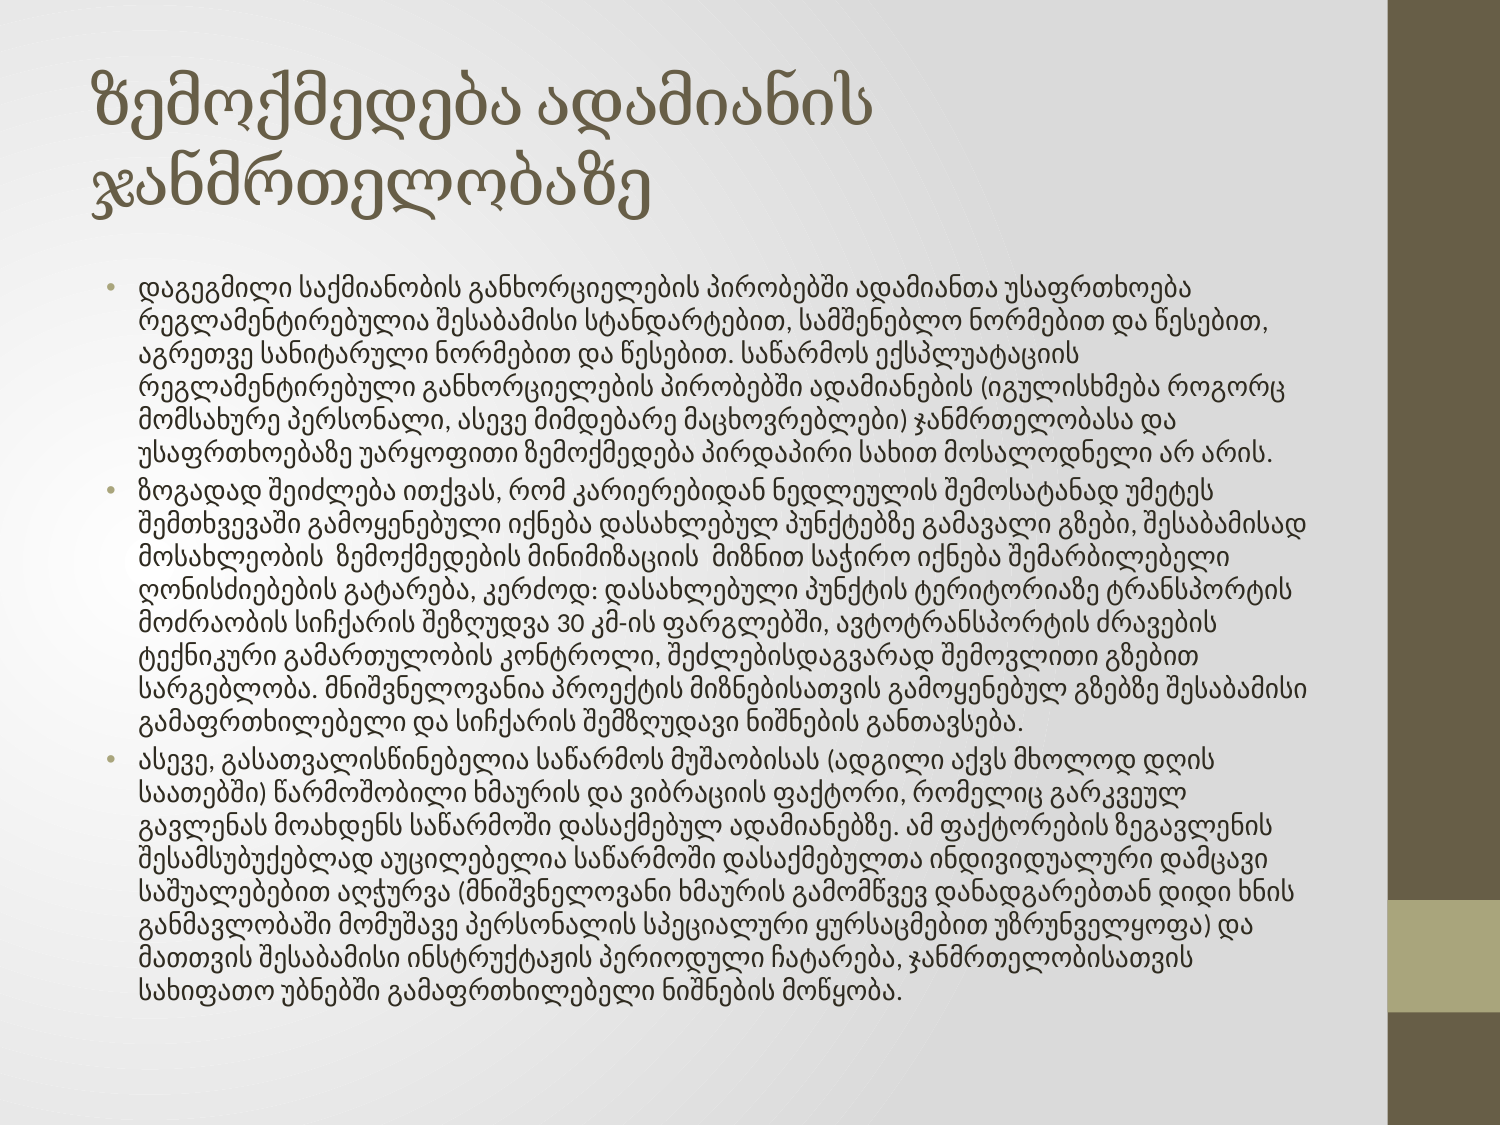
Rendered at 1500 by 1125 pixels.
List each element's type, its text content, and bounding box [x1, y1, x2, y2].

list დაგეგმილი საქმიანობის განხორციელების პირობებში ადამიანთა უსაფრთხოება რეგლამენტირებულია შესაბამისი სტანდარტებით, სამშენებლო ნორმებით და წესებით, აგრეთვე სანიტარული ნორმებით და წესებით. საწარმოს ექსპლუატაციის რეგლამენტირებული განხორციელების პირობებში ადამიანების (იგულისხმება როგორც მომსახურე პერსონალი, ასევე მიმდებარე მაცხოვრებლები) ჯანმრთელობასა და უსაფრთხოებაზე უარყოფითი ზემოქმედება პირდაპირი სახით მოსალოდნელი არ არის. ზოგადად შეიძლება ითქვას, რომ კარიერებიდან ნედლეულის შემოსატანად უმეტეს შემთხვევაში გამოყენებული იქნება დასახლებულ პუნქტებზე გამავალი გზები, შესაბამისად მოსახლეობის ზემოქმედების მინიმიზაციის მიზნით საჭირო იქნება შემარბილებელი ღონისძიებების გატარება, კერძოდ: დასახლებული პუნქტის ტერიტორიაზე ტრანსპორტის მოძრაობის სიჩქარის შეზღუდვა 30 კმ-ის ფარგლებში, ავტოტრანსპორტის ძრავების ტექნიკური გამართულობის კონტროლი, შეძლებისდაგვარად შემოვლითი გზებით სარგებლობა. მნიშვნელოვანია პროექტის მიზნებისათვის გამოყენებულ გზებზე შესაბამისი გამაფრთხილებელი და სიჩქარის შემზღუდავი ნიშნების განთავსება. ასევე, გასათვალისწინებელია საწარმოს მუშაობისას (ადგილი აქვს მხოლოდ დღის საათებში) წარმოშობილი ხმაურის და ვიბრაციის ფაქტორი, რომელიც გარკვეულ გავლენას მოახდენს საწარმოში დასაქმებულ ადამიანებზე. ამ ფაქტორების ზეგავლენის შესამსუბუქებლად აუცილებელია საწარმოში დასაქმებულთა ინდივიდუალური დამცავი საშუალებებით აღჭურვა (მნიშვნელოვანი ხმაურის გამომწვევ დანადგარებთან დიდი ხნის განმავლობაში მომუშავე პერსონალის სპეციალური ყურსაცმებით უზრუნველყოფა) და მათთვის შესაბამისი ინსტრუქტაჟის პერიოდული ჩატარება, ჯანმრთელობისათვის სახიფათო უბნებში გამაფრთხილებელი ნიშნების მოწყობა. [75, 262, 1325, 1050]
title ზემოქმედება ადამიანის ჯანმრთელობაზე [75, 45, 1325, 233]
